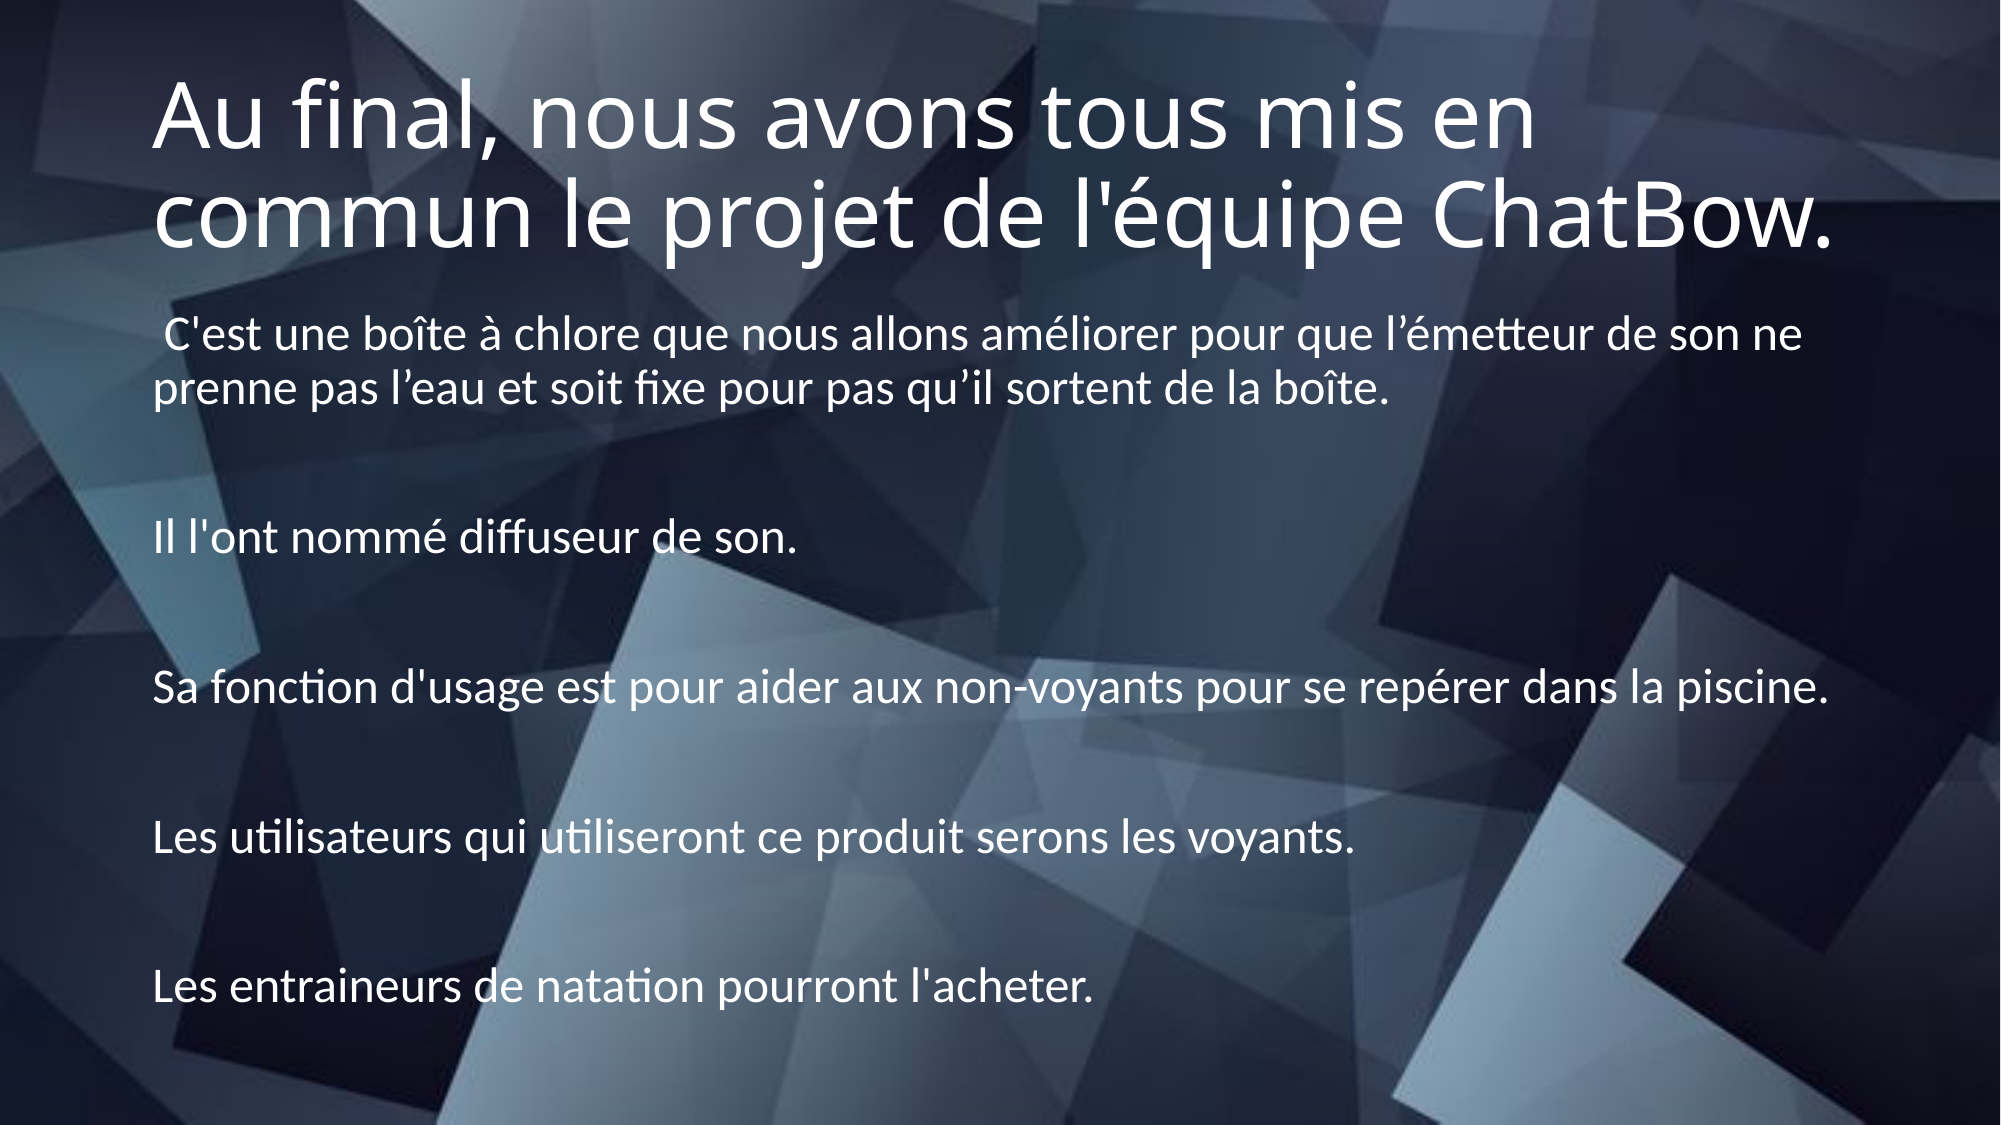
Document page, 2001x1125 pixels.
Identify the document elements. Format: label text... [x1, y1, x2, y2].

picture [0, 0, 2001, 1125]
title Au final, nous avons tous mis en commun le projet de l'équipe ChatBow. [137, 59, 1863, 278]
list C'est une boîte à chlore que nous allons améliorer pour que l’émetteur de son ne prenne pas l’eau et soit fixe pour pas qu’il sortent de la boîte. Il l'ont nommé diffuseur de son. Sa fonction d'usage est pour aider aux non-voyants pour se repérer dans la piscine. Les utilisateurs qui utiliseront ce produit serons les voyants. Les entraineurs de natation pourront l'acheter. [137, 299, 1863, 1014]
